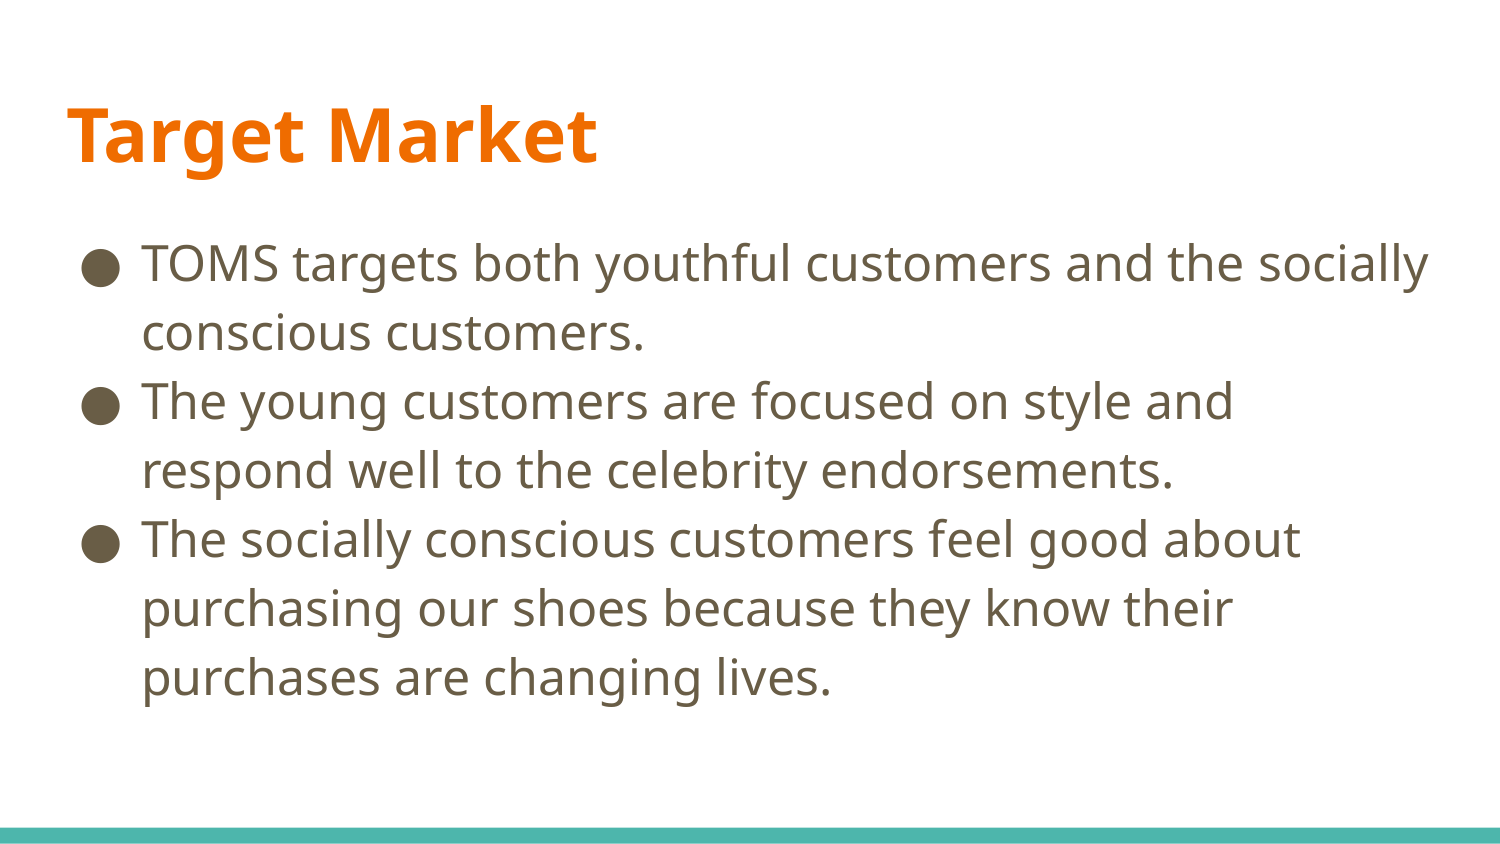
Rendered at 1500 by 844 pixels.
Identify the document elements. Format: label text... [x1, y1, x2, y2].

list TOMS targets both youthful customers and the socially conscious customers. The young customers are focused on style and respond well to the celebrity endorsements. The socially conscious customers feel good about purchasing our shoes because they know their purchases are changing lives. [51, 207, 1449, 750]
title Target Market [51, 72, 1449, 189]
